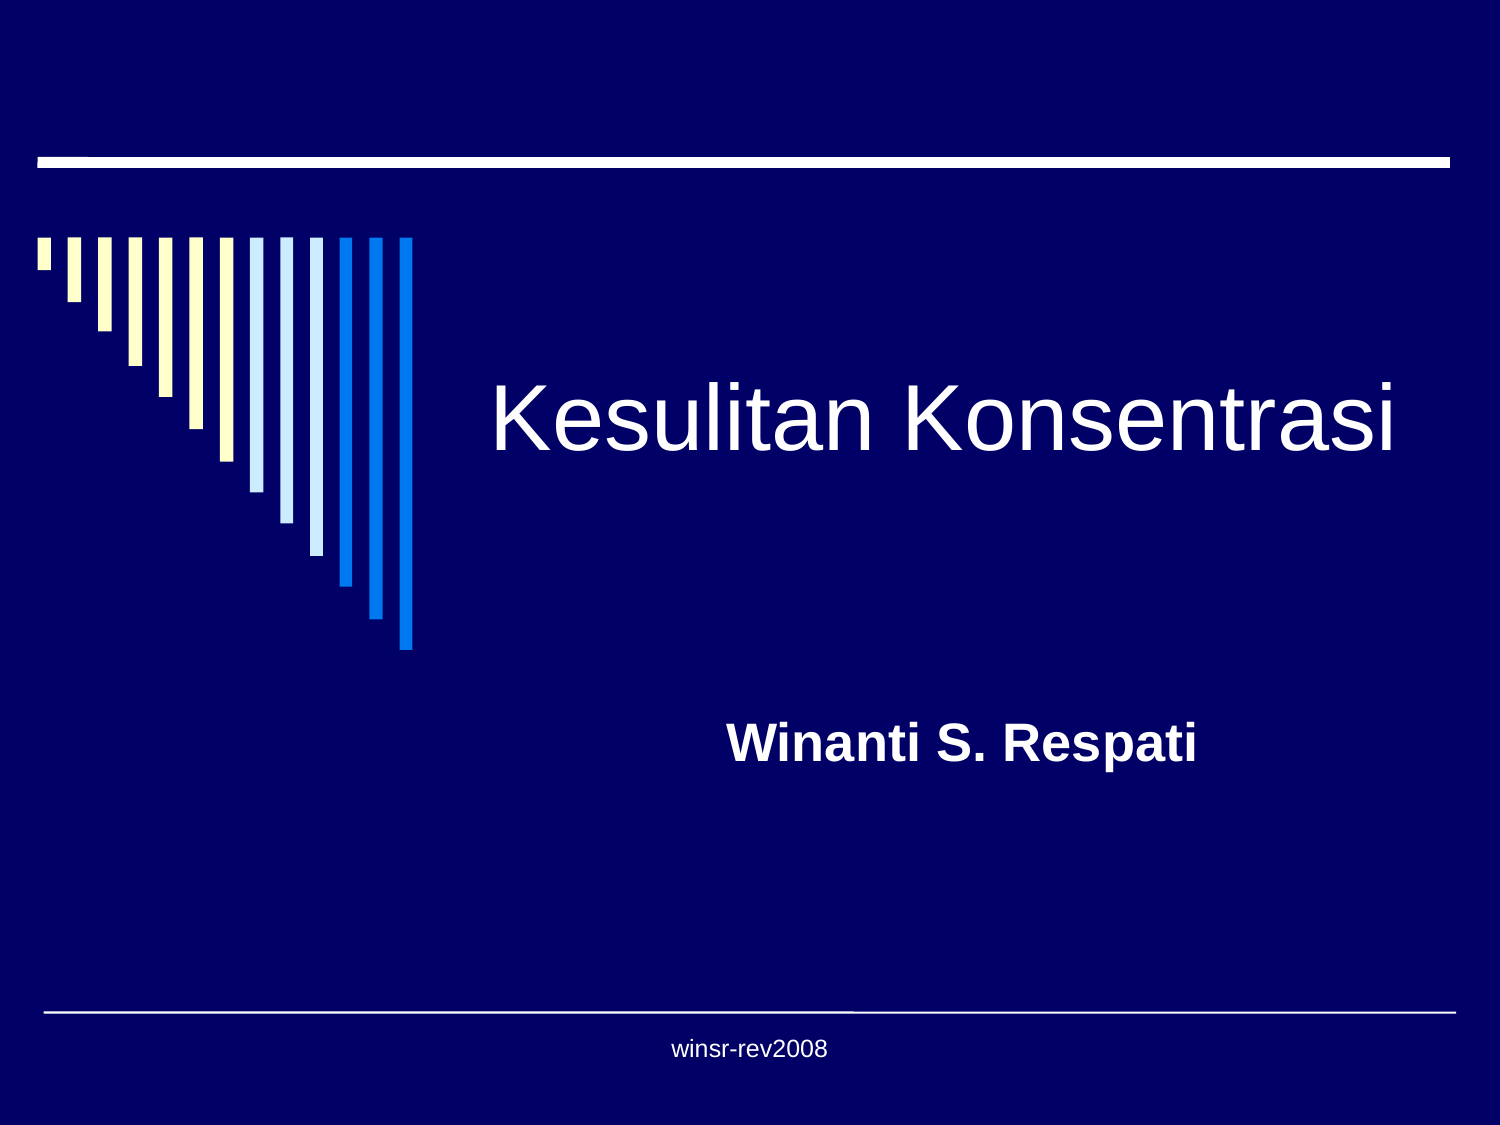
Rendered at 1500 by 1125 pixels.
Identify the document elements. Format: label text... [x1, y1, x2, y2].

subtitle Winanti S. Respati [487, 699, 1438, 938]
footer winsr-rev2008 [512, 1024, 988, 1101]
title Kesulitan Konsentrasi [474, 224, 1438, 601]
